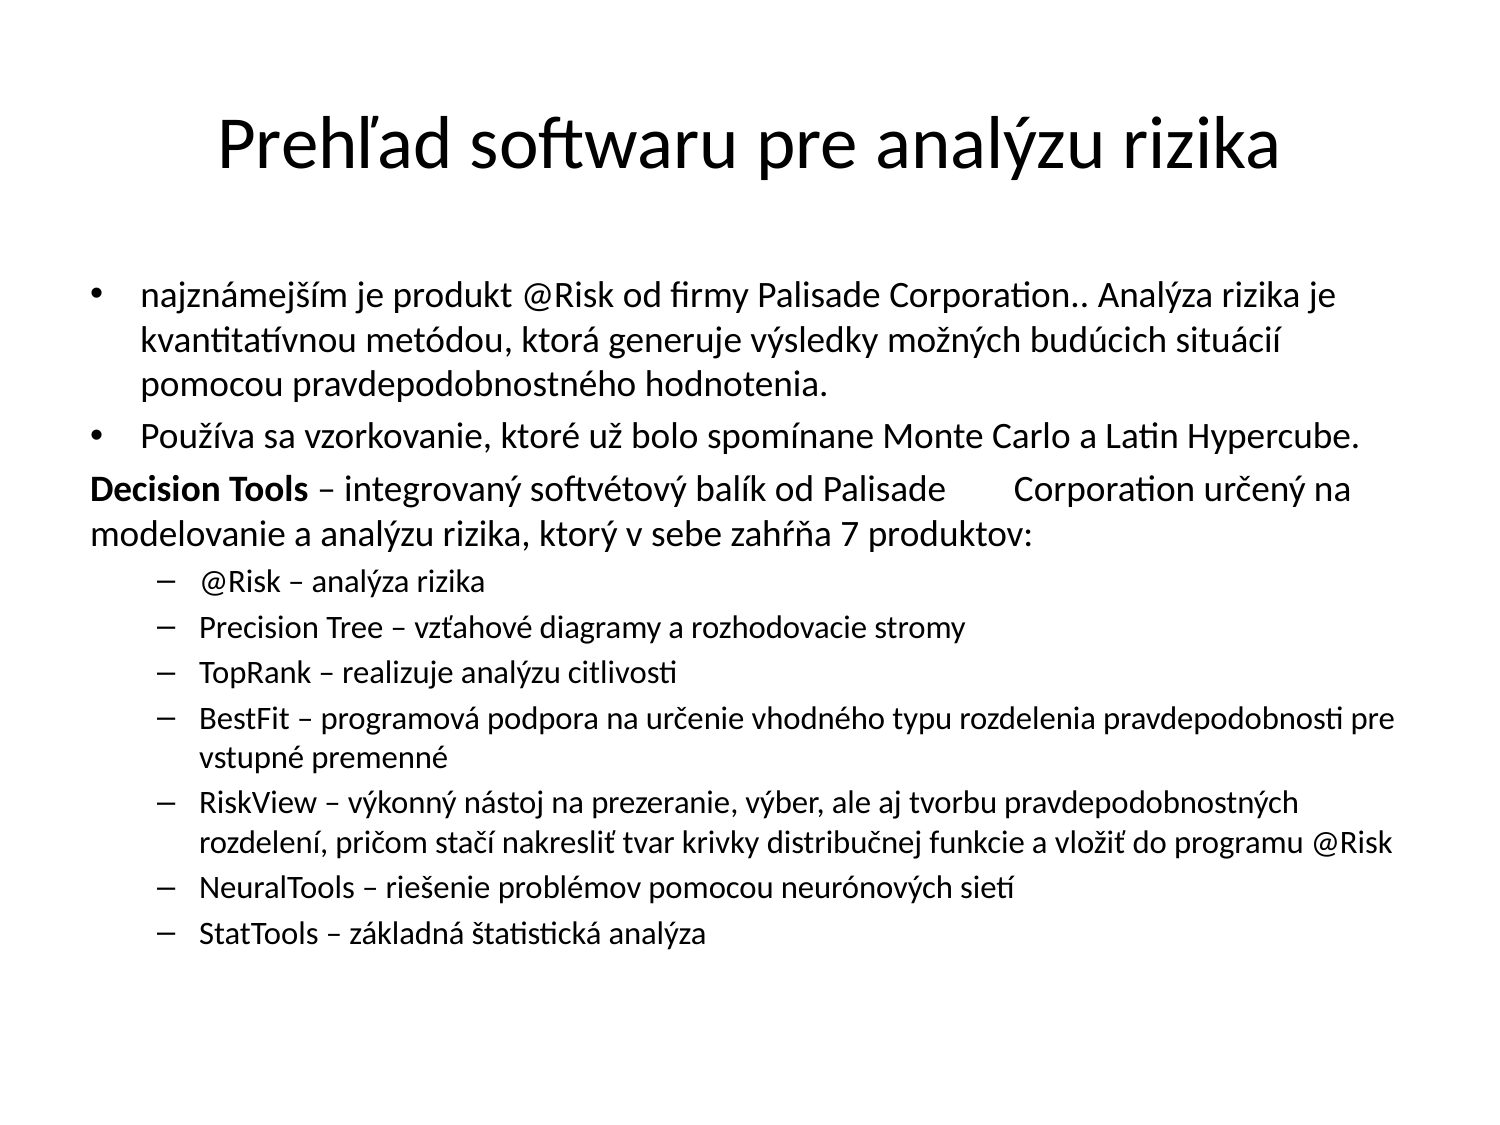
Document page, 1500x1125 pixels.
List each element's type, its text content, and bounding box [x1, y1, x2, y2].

title Prehľad softwaru pre analýzu rizika [75, 45, 1425, 233]
list najznámejším je produkt @Risk od firmy Palisade Corporation.. Analýza rizika je kvantitatívnou metódou, ktorá generuje výsledky možných budúcich situácií pomocou pravdepodobnostného hodnotenia. Používa sa vzorkovanie, ktoré už bolo spomínane Monte Carlo a Latin Hypercube. Decision Tools – integrovaný softvétový balík od Palisade Corporation určený na modelovanie a analýzu rizika, ktorý v sebe zahŕňa 7 produktov: @Risk – analýza rizika Precision Tree – vzťahové diagramy a rozhodovacie stromy TopRank – realizuje analýzu citlivosti BestFit – programová podpora na určenie vhodného typu rozdelenia pravdepodobnosti pre vstupné premenné RiskView – výkonný nástoj na prezeranie, výber, ale aj tvorbu pravdepodobnostných rozdelení, pričom stačí nakresliť tvar krivky distribučnej funkcie a vložiť do programu @Risk NeuralTools – riešenie problémov pomocou neurónových sietí StatTools – základná štatistická analýza [75, 262, 1425, 1005]
